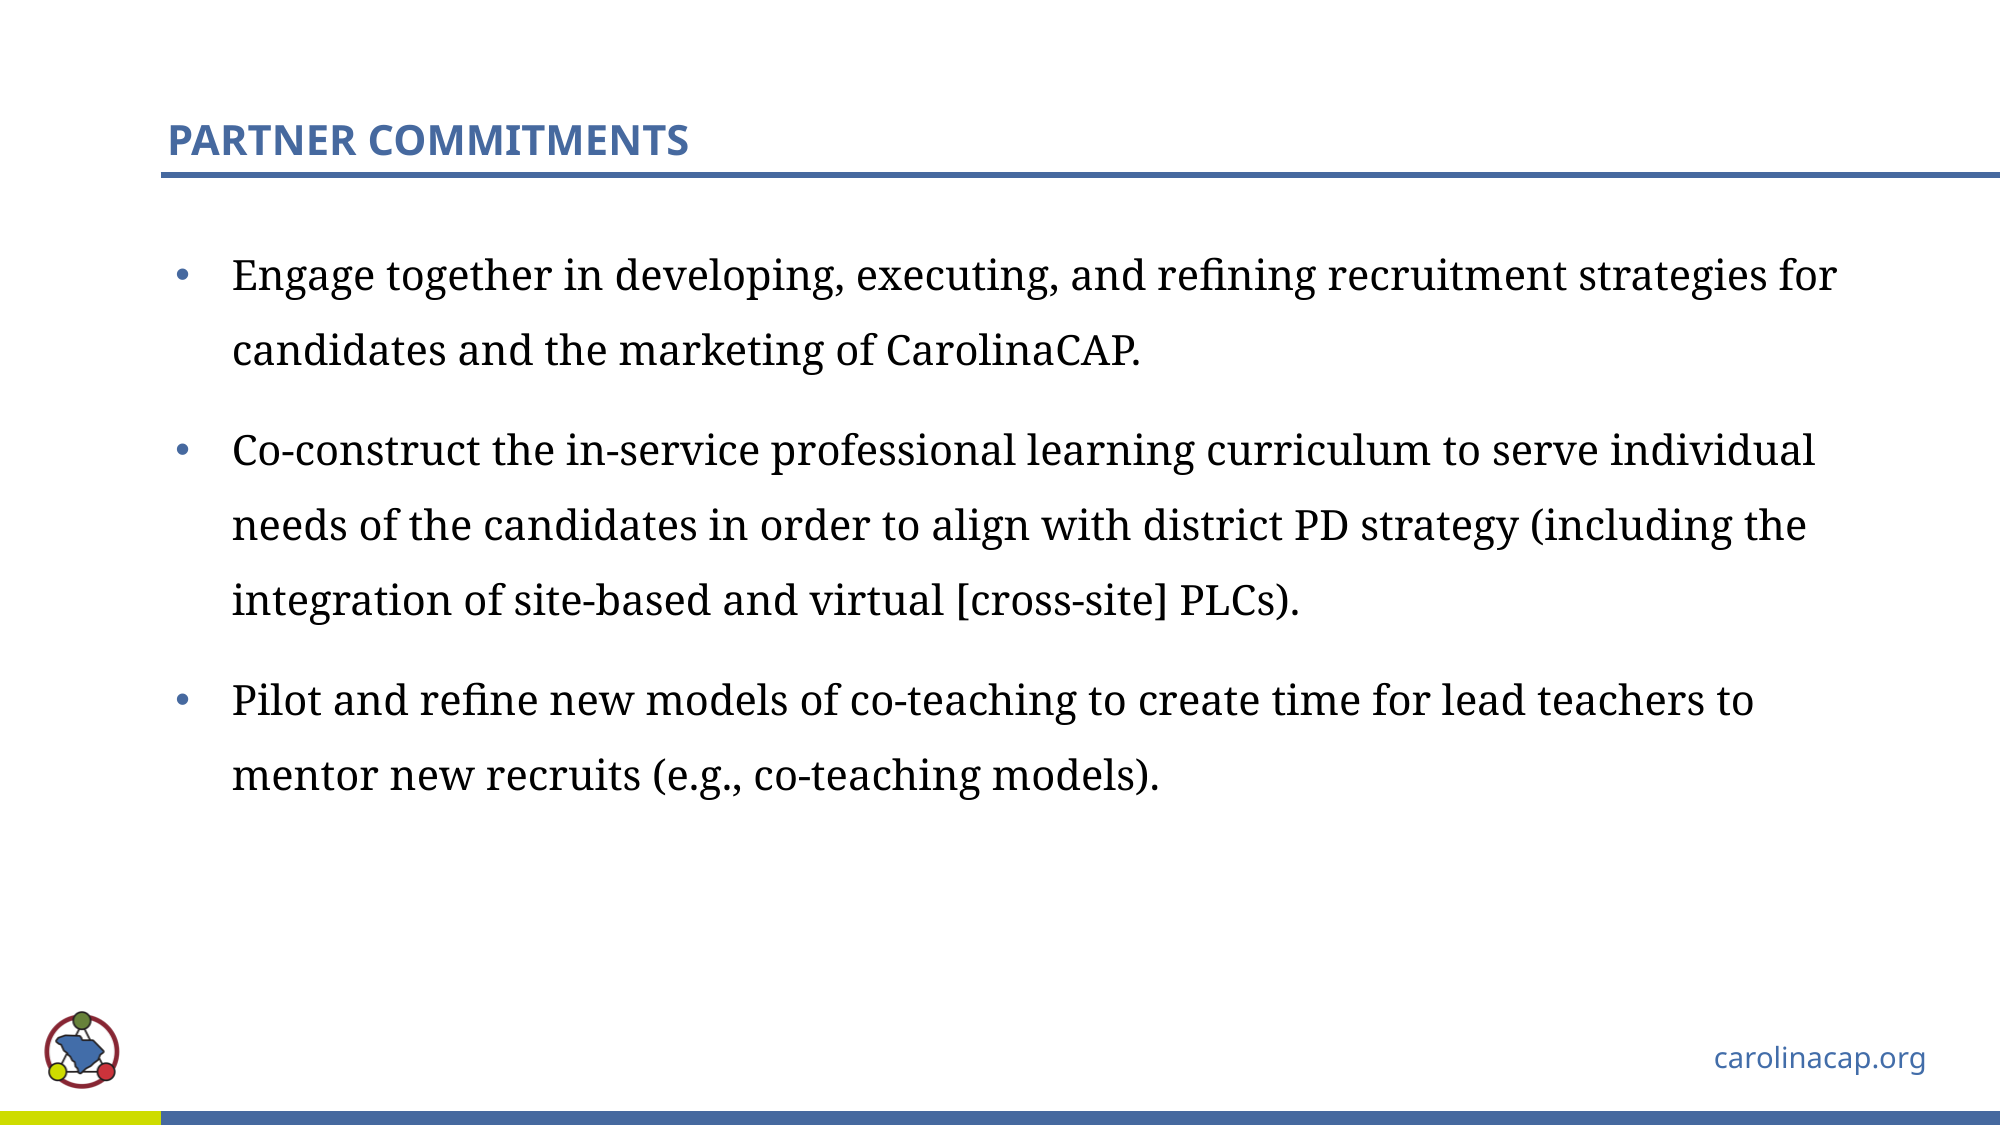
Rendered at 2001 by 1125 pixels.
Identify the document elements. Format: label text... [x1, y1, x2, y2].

picture [34, 998, 124, 1101]
title PARTNER COMMITMENTS [152, 95, 1878, 189]
list Engage together in developing, executing, and refining recruitment strategies for candidates and the marketing of CarolinaCAP. Co-construct the in-service professional learning curriculum to serve individual needs of the candidates in order to align with district PD strategy (including the integration of site-based and virtual [cross-site] PLCs). Pilot and refine new models of co-teaching to create time for lead teachers to mentor new recruits (e.g., co-teaching models). [160, 216, 1928, 821]
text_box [1634, 1017, 1976, 1097]
